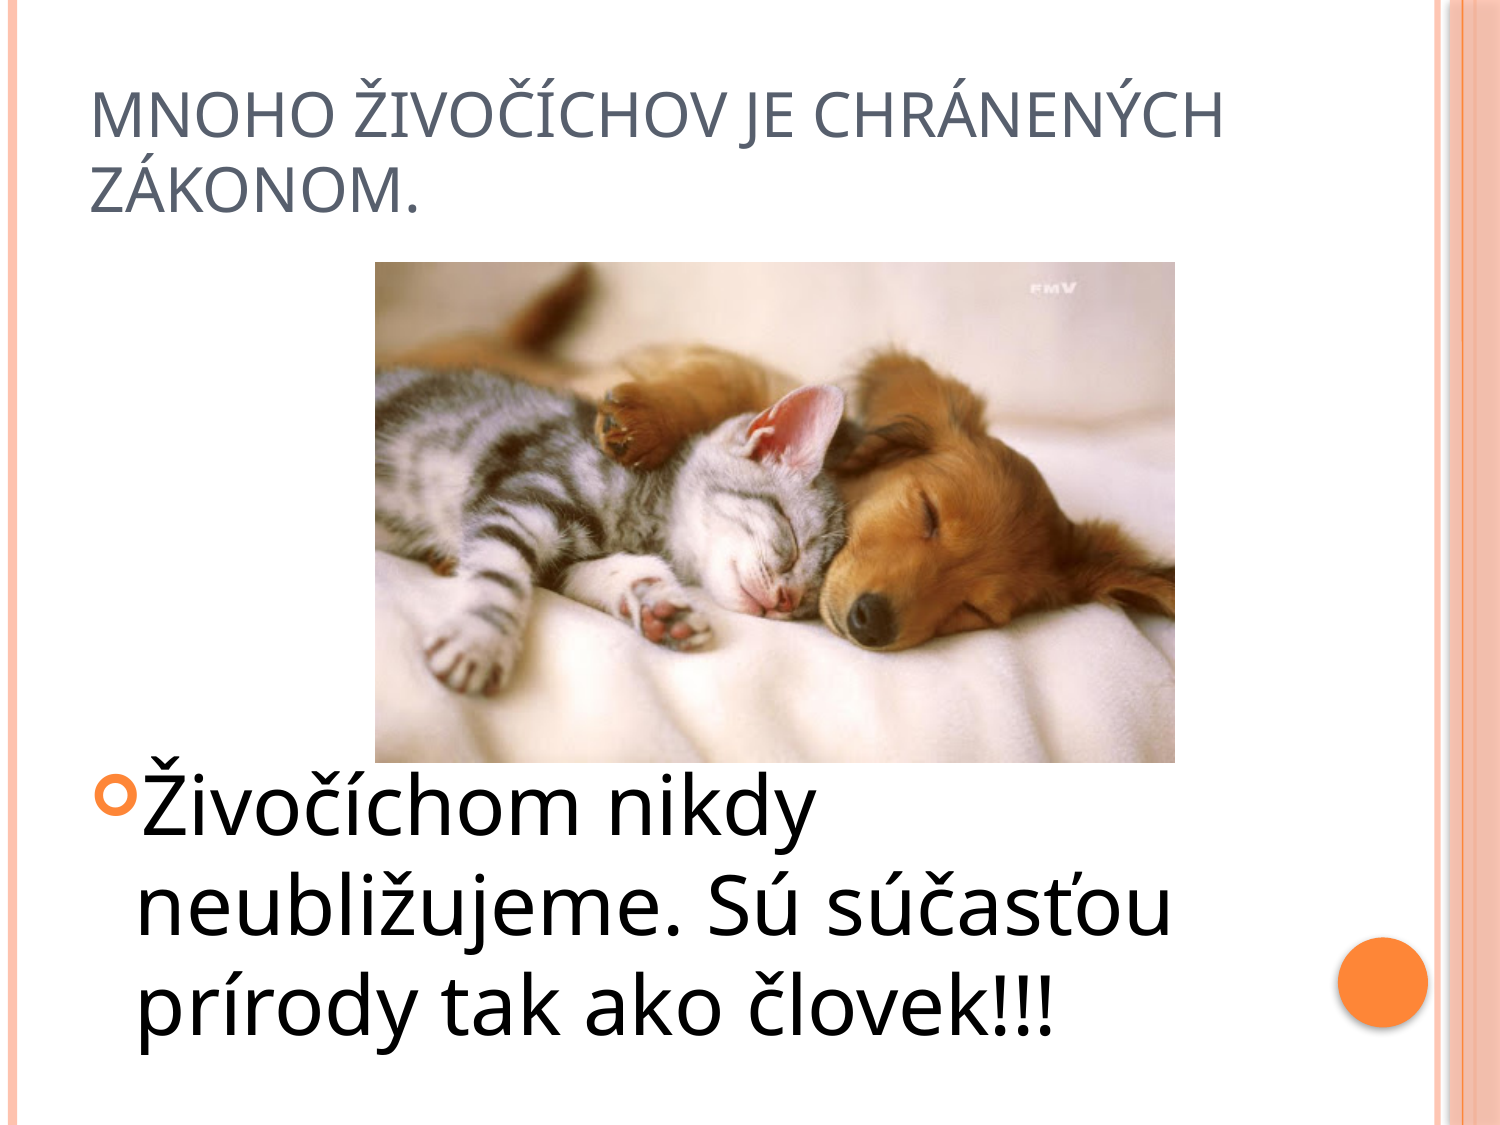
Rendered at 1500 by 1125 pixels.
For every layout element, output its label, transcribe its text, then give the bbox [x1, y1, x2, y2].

list Živočíchom nikdy neubližujeme. Sú súčasťou prírody tak ako človek!!! [75, 262, 1300, 1062]
title Mnoho živočíchov je chránených zákonom. [75, 45, 1300, 233]
picture [374, 261, 1176, 763]
